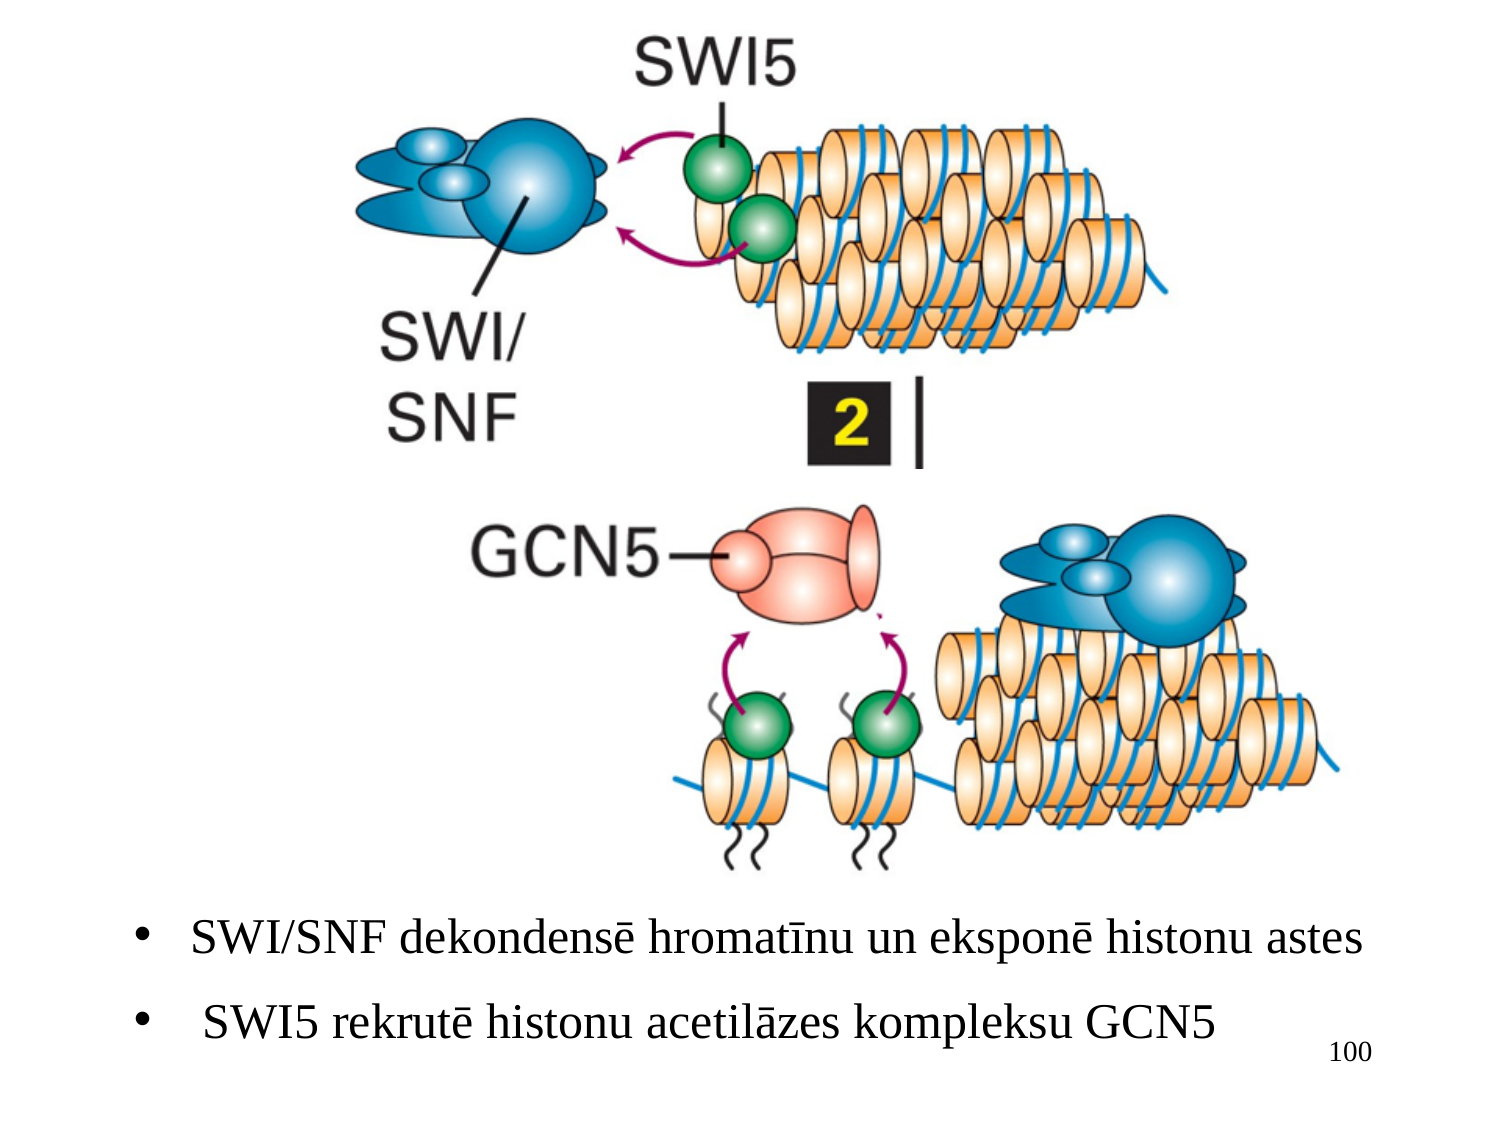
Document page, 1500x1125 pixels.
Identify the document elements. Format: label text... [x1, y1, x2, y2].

picture [328, 0, 1399, 911]
slide_number 100 [1074, 1025, 1388, 1100]
text_box SWI/SNF dekondensē hromatīnu un eksponē histonu astes SWI5 rekrutē histonu acetilāzes kompleksu GCN5 [119, 895, 1432, 1056]
